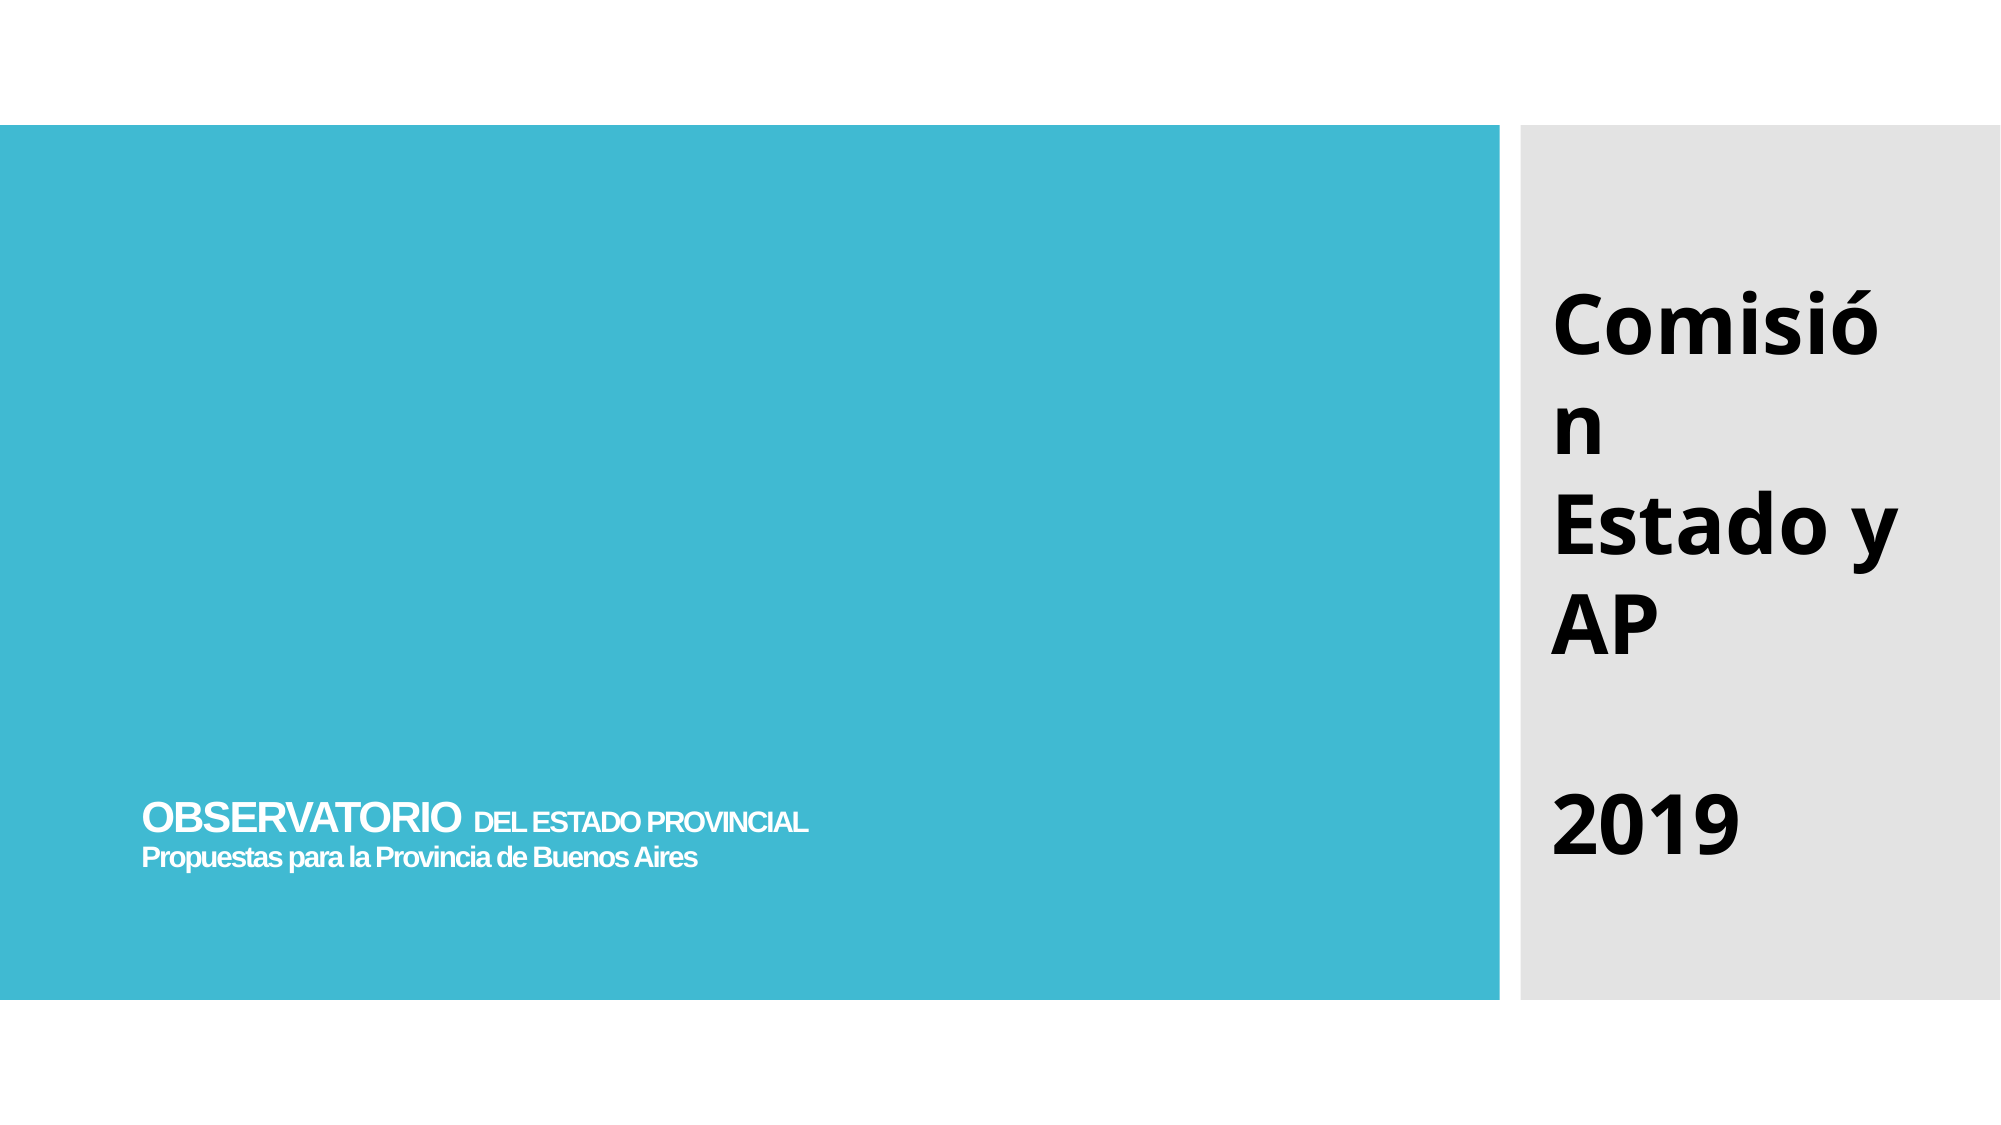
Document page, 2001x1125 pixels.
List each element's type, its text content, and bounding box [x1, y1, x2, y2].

text_box Comisión Estado y AP 2019 [1536, 263, 1919, 879]
title OBSERVATORIO DEL ESTADO PROVINCIAL Propuestas para la Provincia de Buenos Aires [126, 399, 1327, 934]
